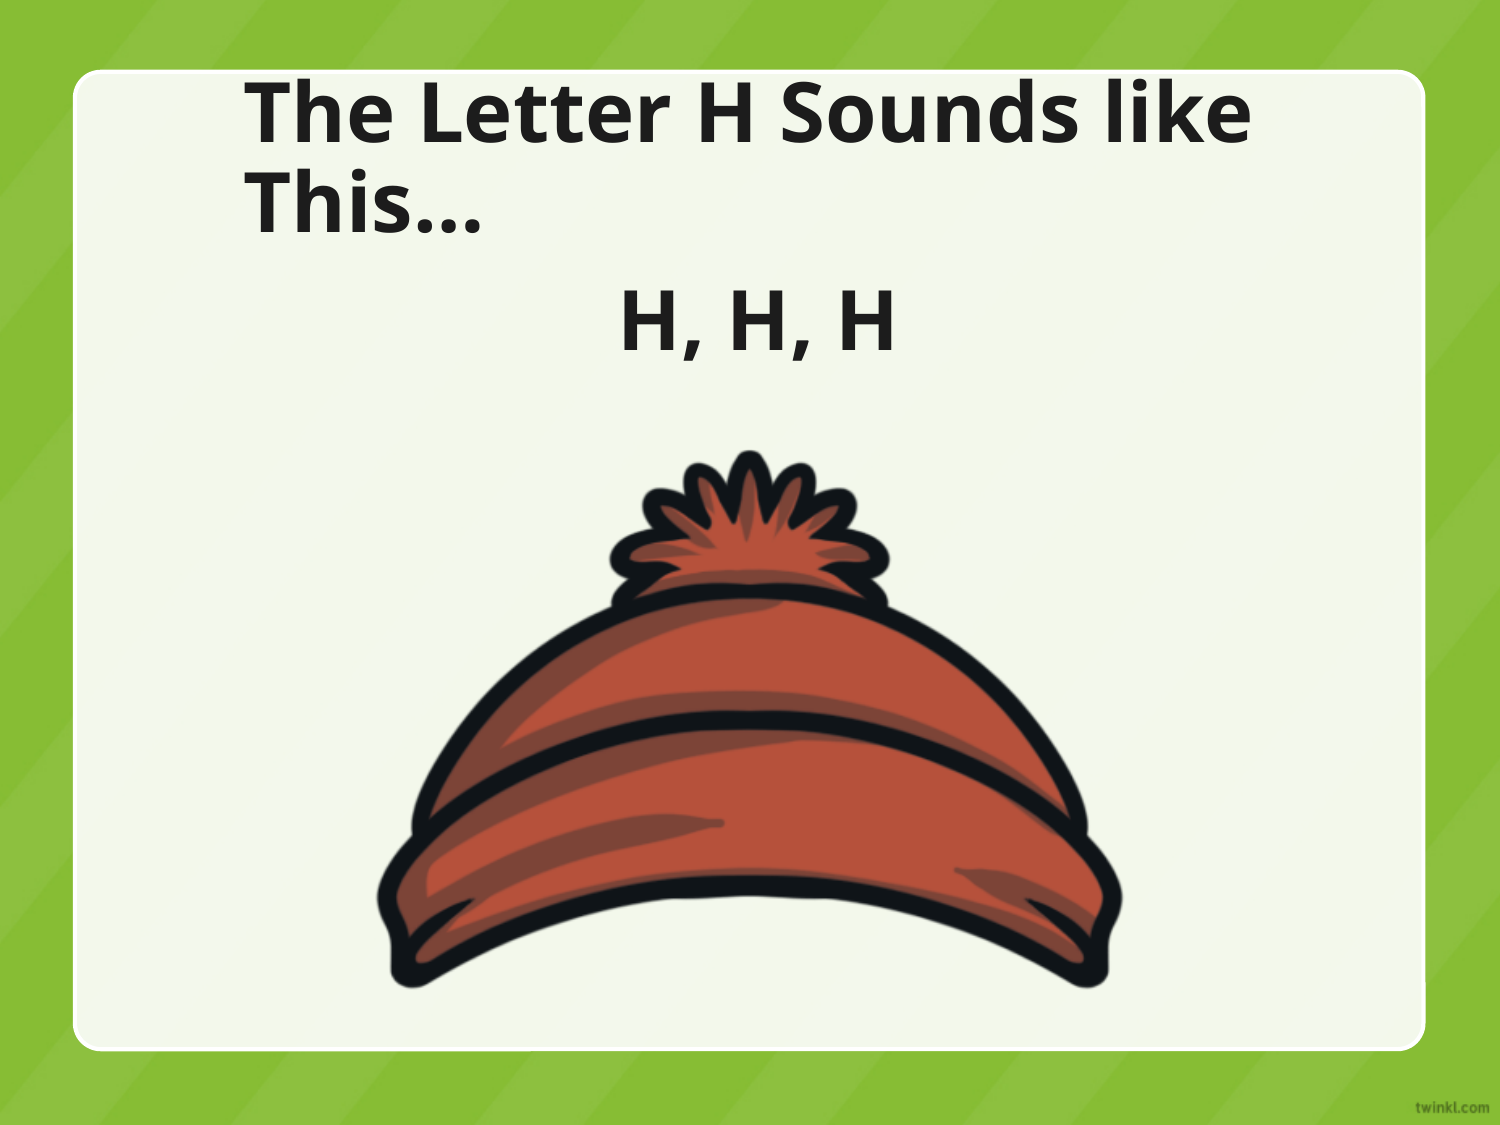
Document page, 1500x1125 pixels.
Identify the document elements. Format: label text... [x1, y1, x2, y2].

text_box H, H, H [74, 241, 1424, 405]
title The Letter H Sounds like This… [73, 76, 1426, 244]
picture [0, 0, 1500, 1125]
